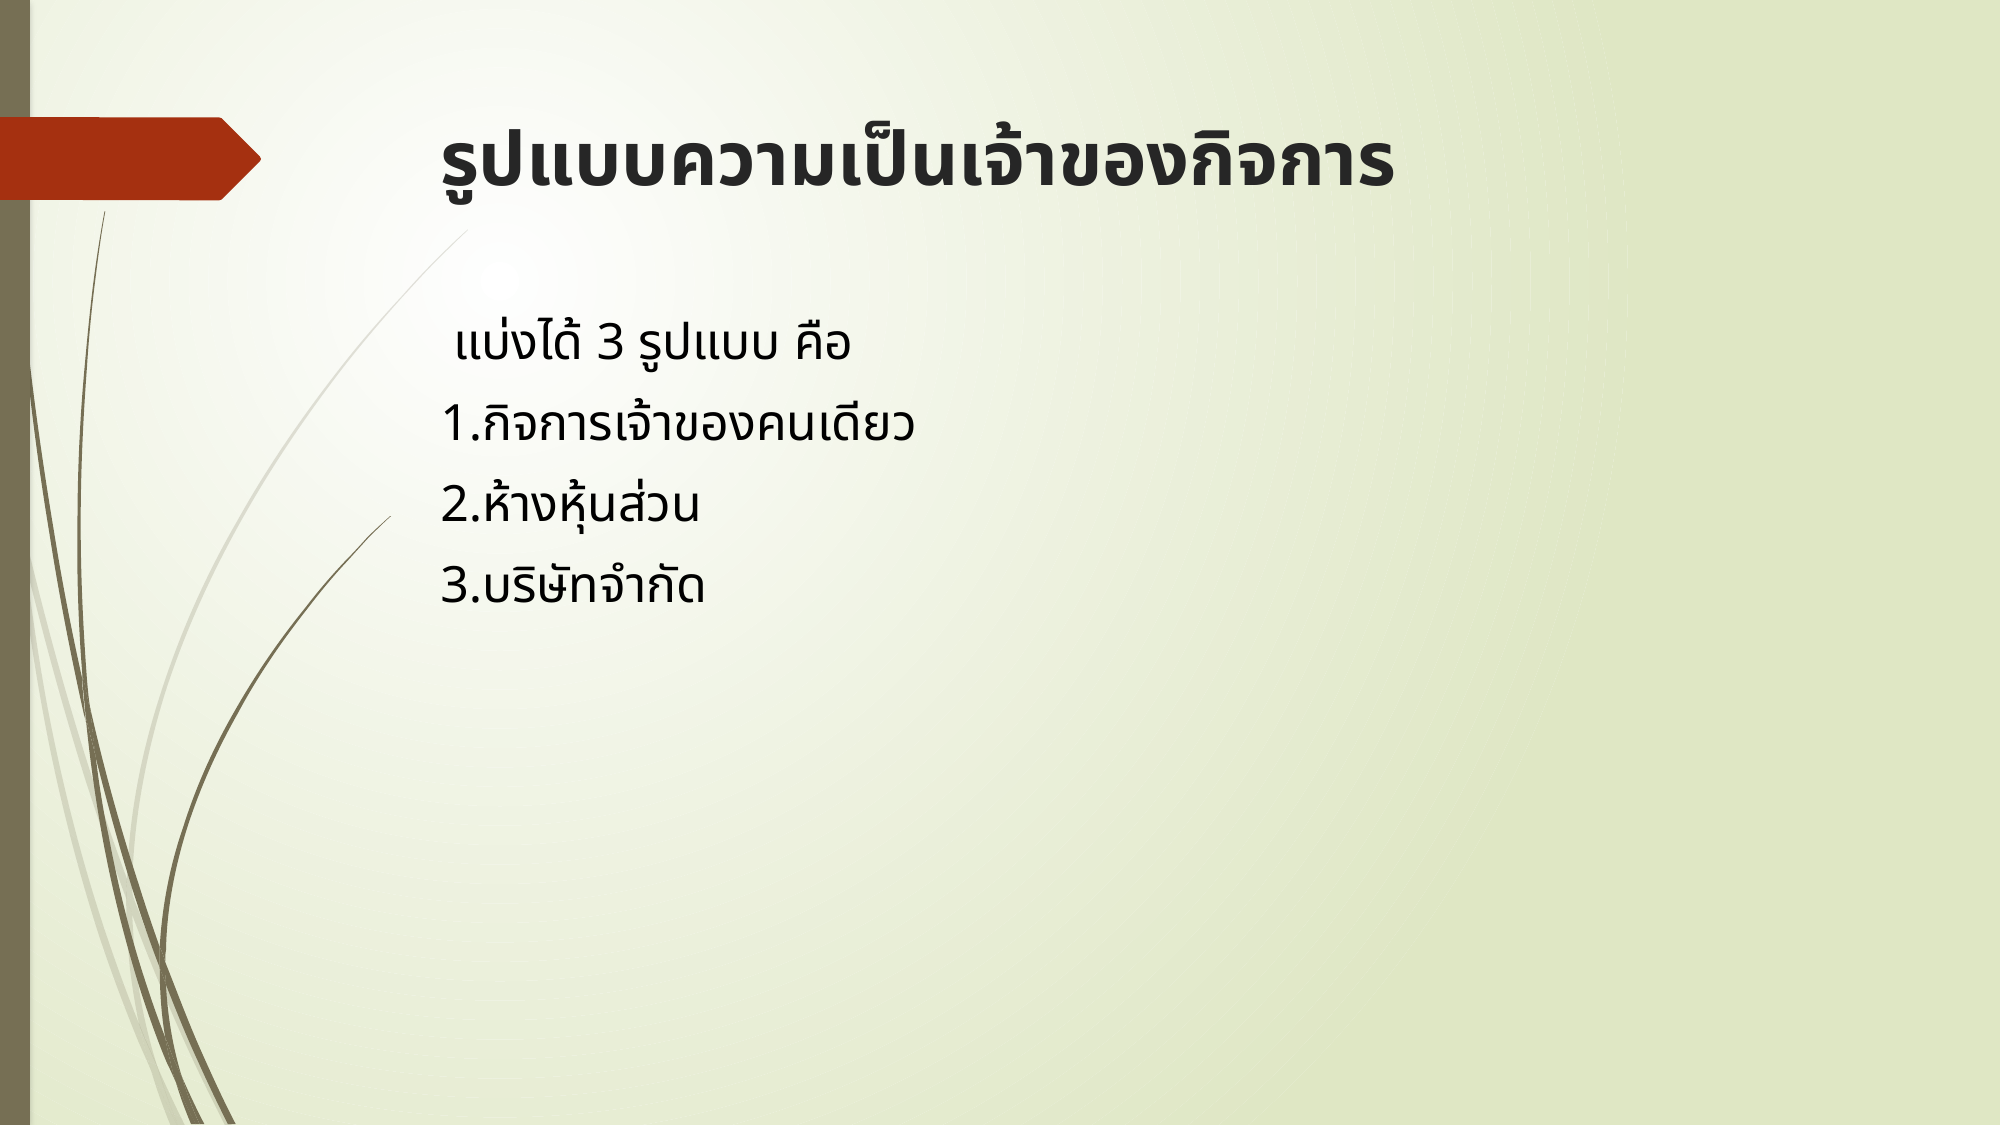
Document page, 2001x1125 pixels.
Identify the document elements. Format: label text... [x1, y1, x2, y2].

title รูปแบบความเป็นเจ้าของกิจการ [425, 102, 1888, 313]
list แบ่งได้ 3 รูปแบบ คือ 1.กิจการเจ้าของคนเดียว 2.ห้างหุ้นส่วน 3.บริษัทจำกัด [425, 302, 1414, 644]
